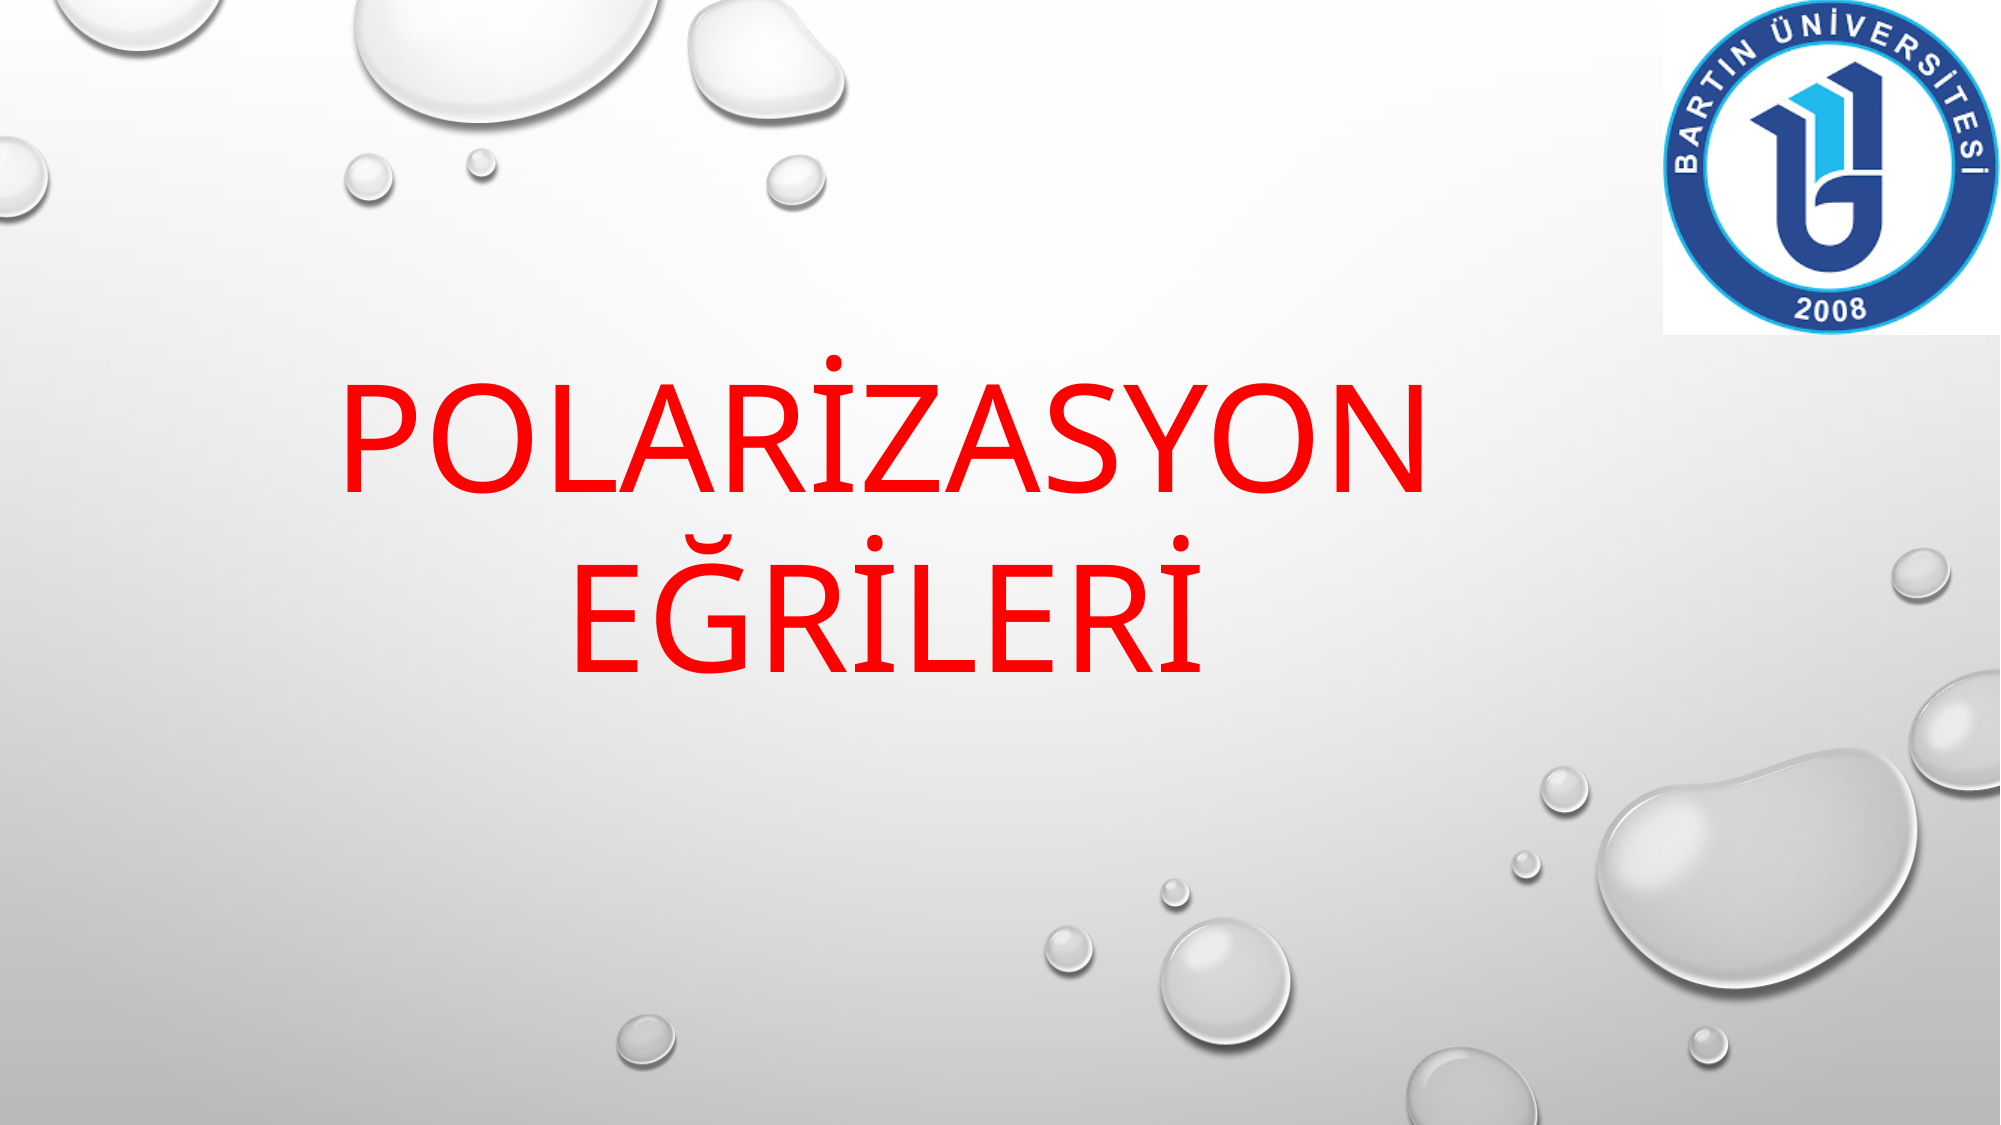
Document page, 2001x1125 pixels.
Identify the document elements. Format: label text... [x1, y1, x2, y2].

picture [0, 0, 2000, 1125]
text_box POLARİZASYON EĞRİLERİ [64, 334, 1707, 710]
